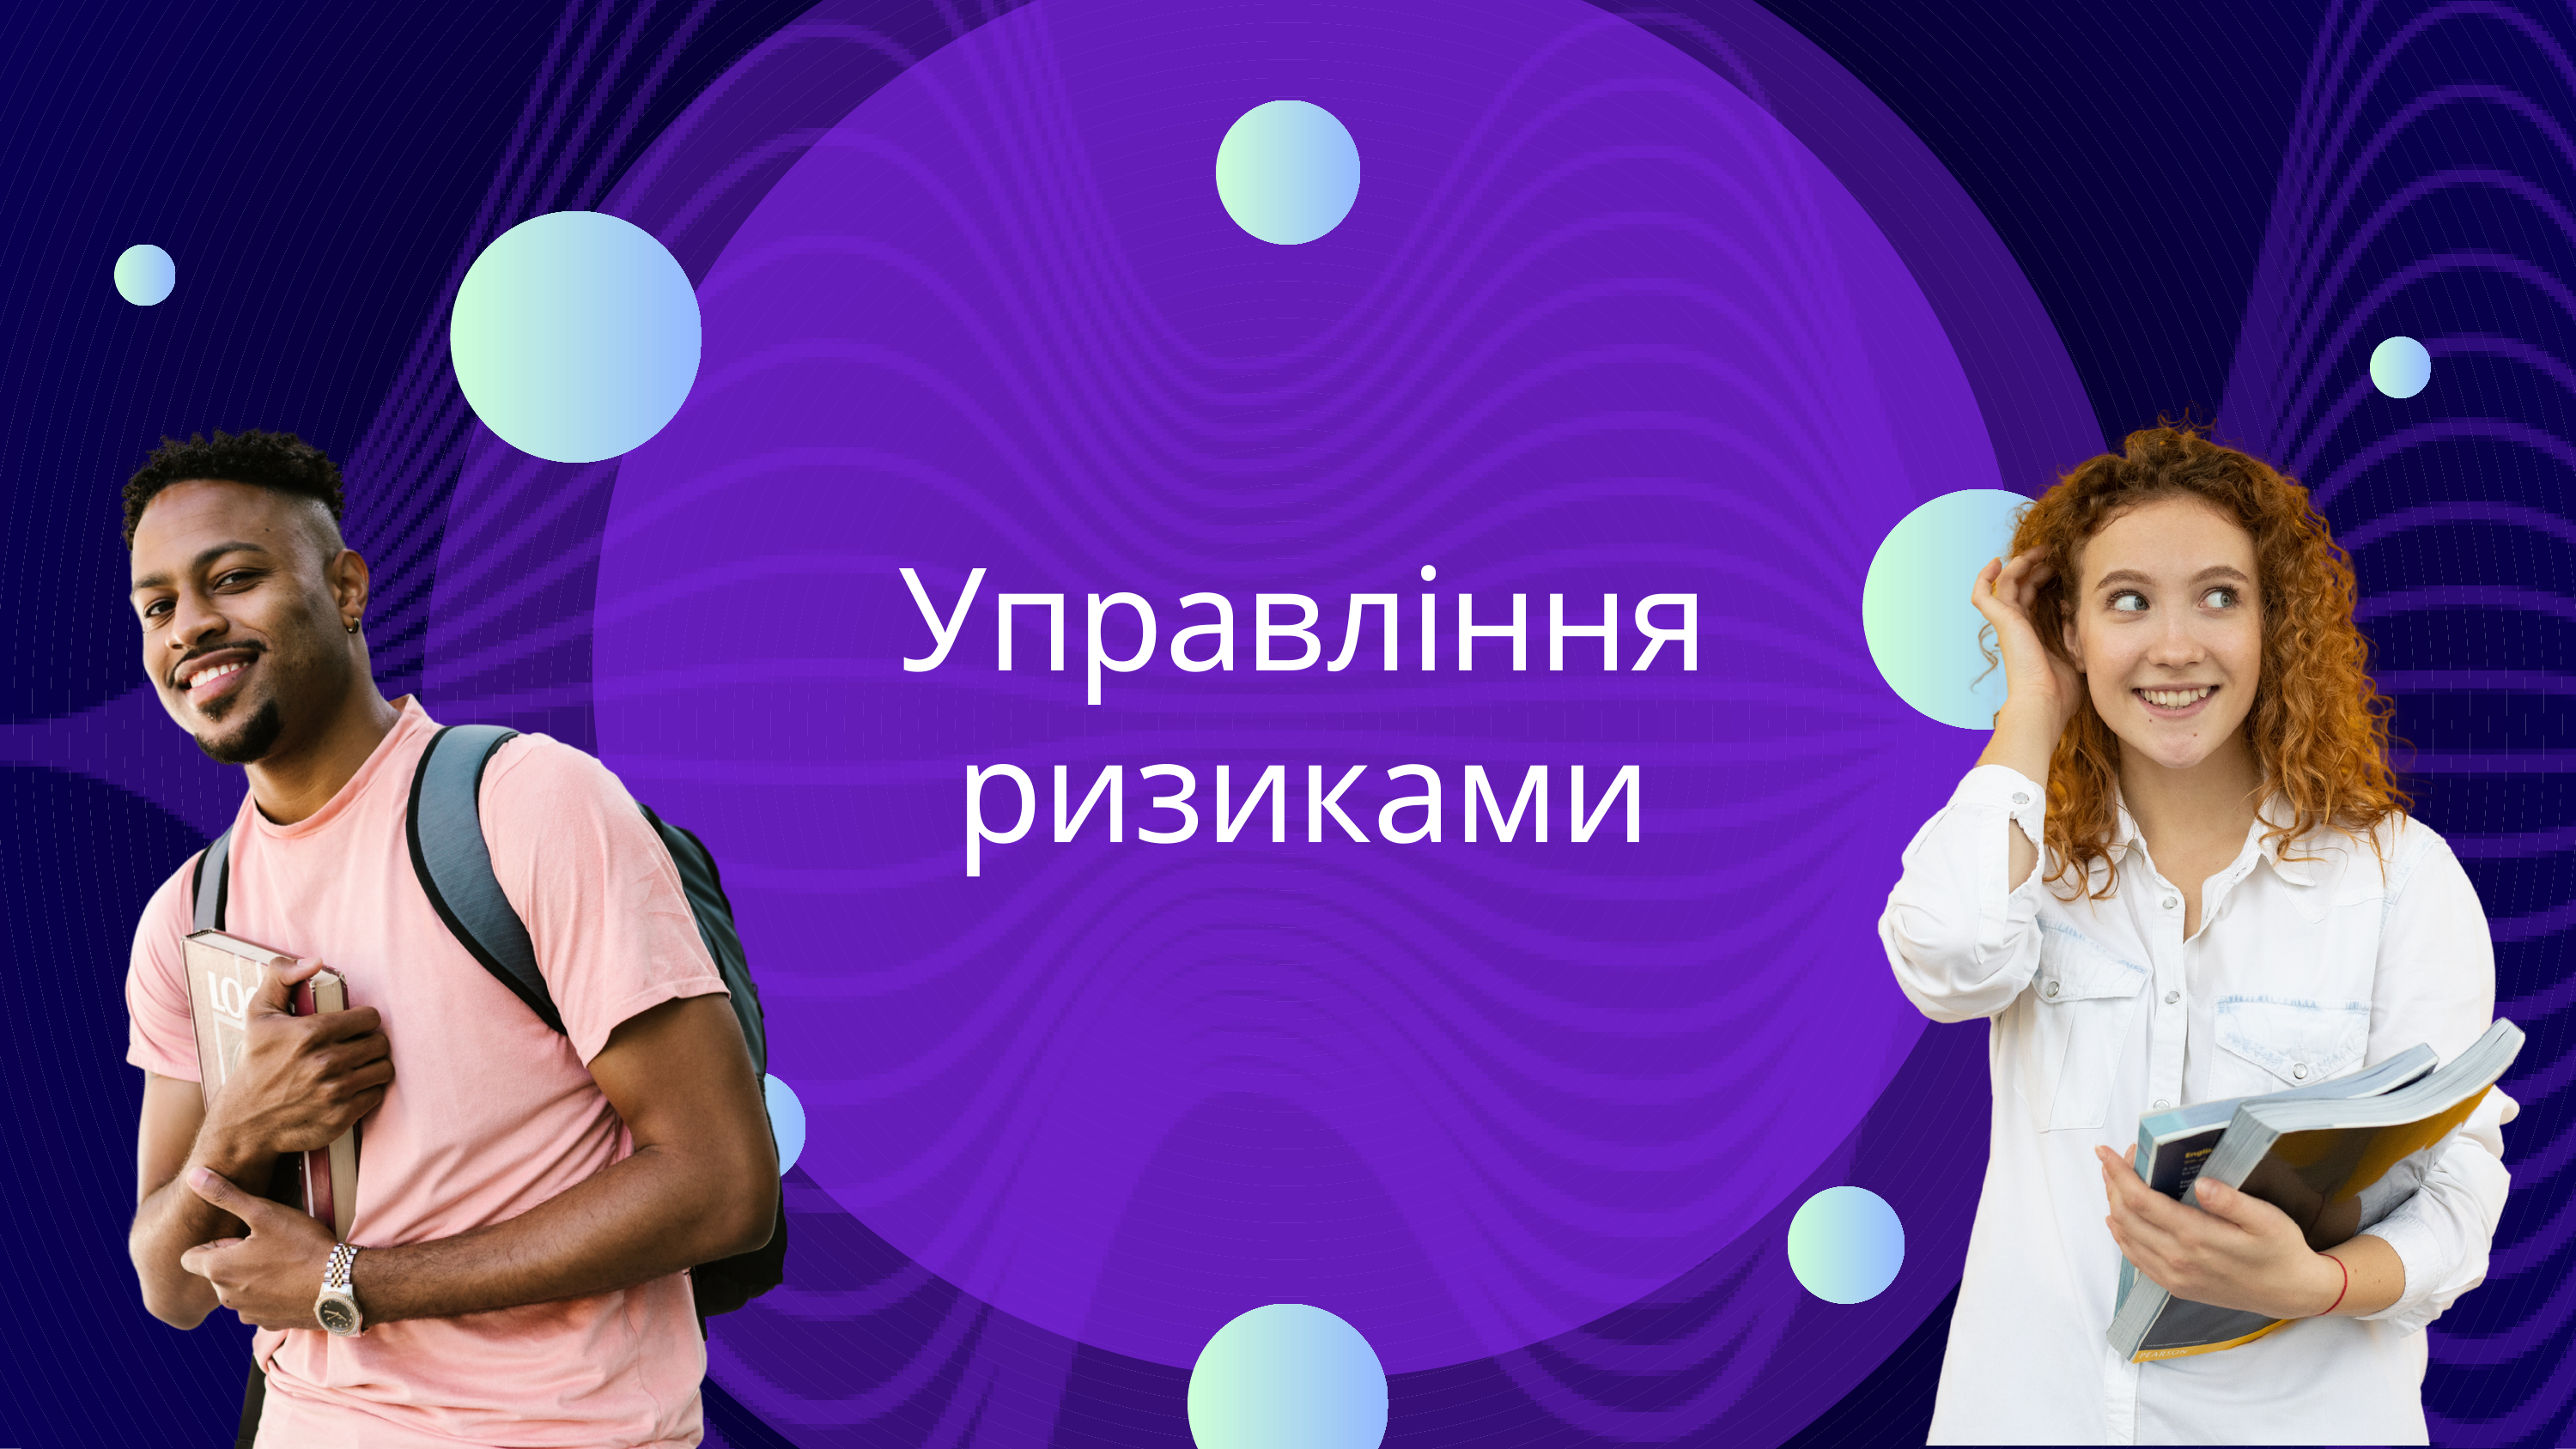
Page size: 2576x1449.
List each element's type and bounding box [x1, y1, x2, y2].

text_box [592, 0, 2026, 1380]
text_box [1393, 0, 2155, 1449]
text_box [1862, 488, 2103, 730]
text_box [689, 1070, 806, 1187]
text_box [2369, 336, 2432, 398]
text_box [450, 210, 702, 463]
text_box [2159, 0, 2576, 367]
text_box [420, 0, 1182, 1449]
text_box [0, 0, 415, 1449]
text_box [83, 367, 415, 1449]
text_box [113, 244, 176, 306]
text_box [2159, 1446, 2576, 1449]
text_box [2159, 367, 2576, 1446]
text_box [1215, 100, 1361, 245]
text_box [1187, 1303, 1389, 1449]
text_box [1787, 1185, 1905, 1304]
